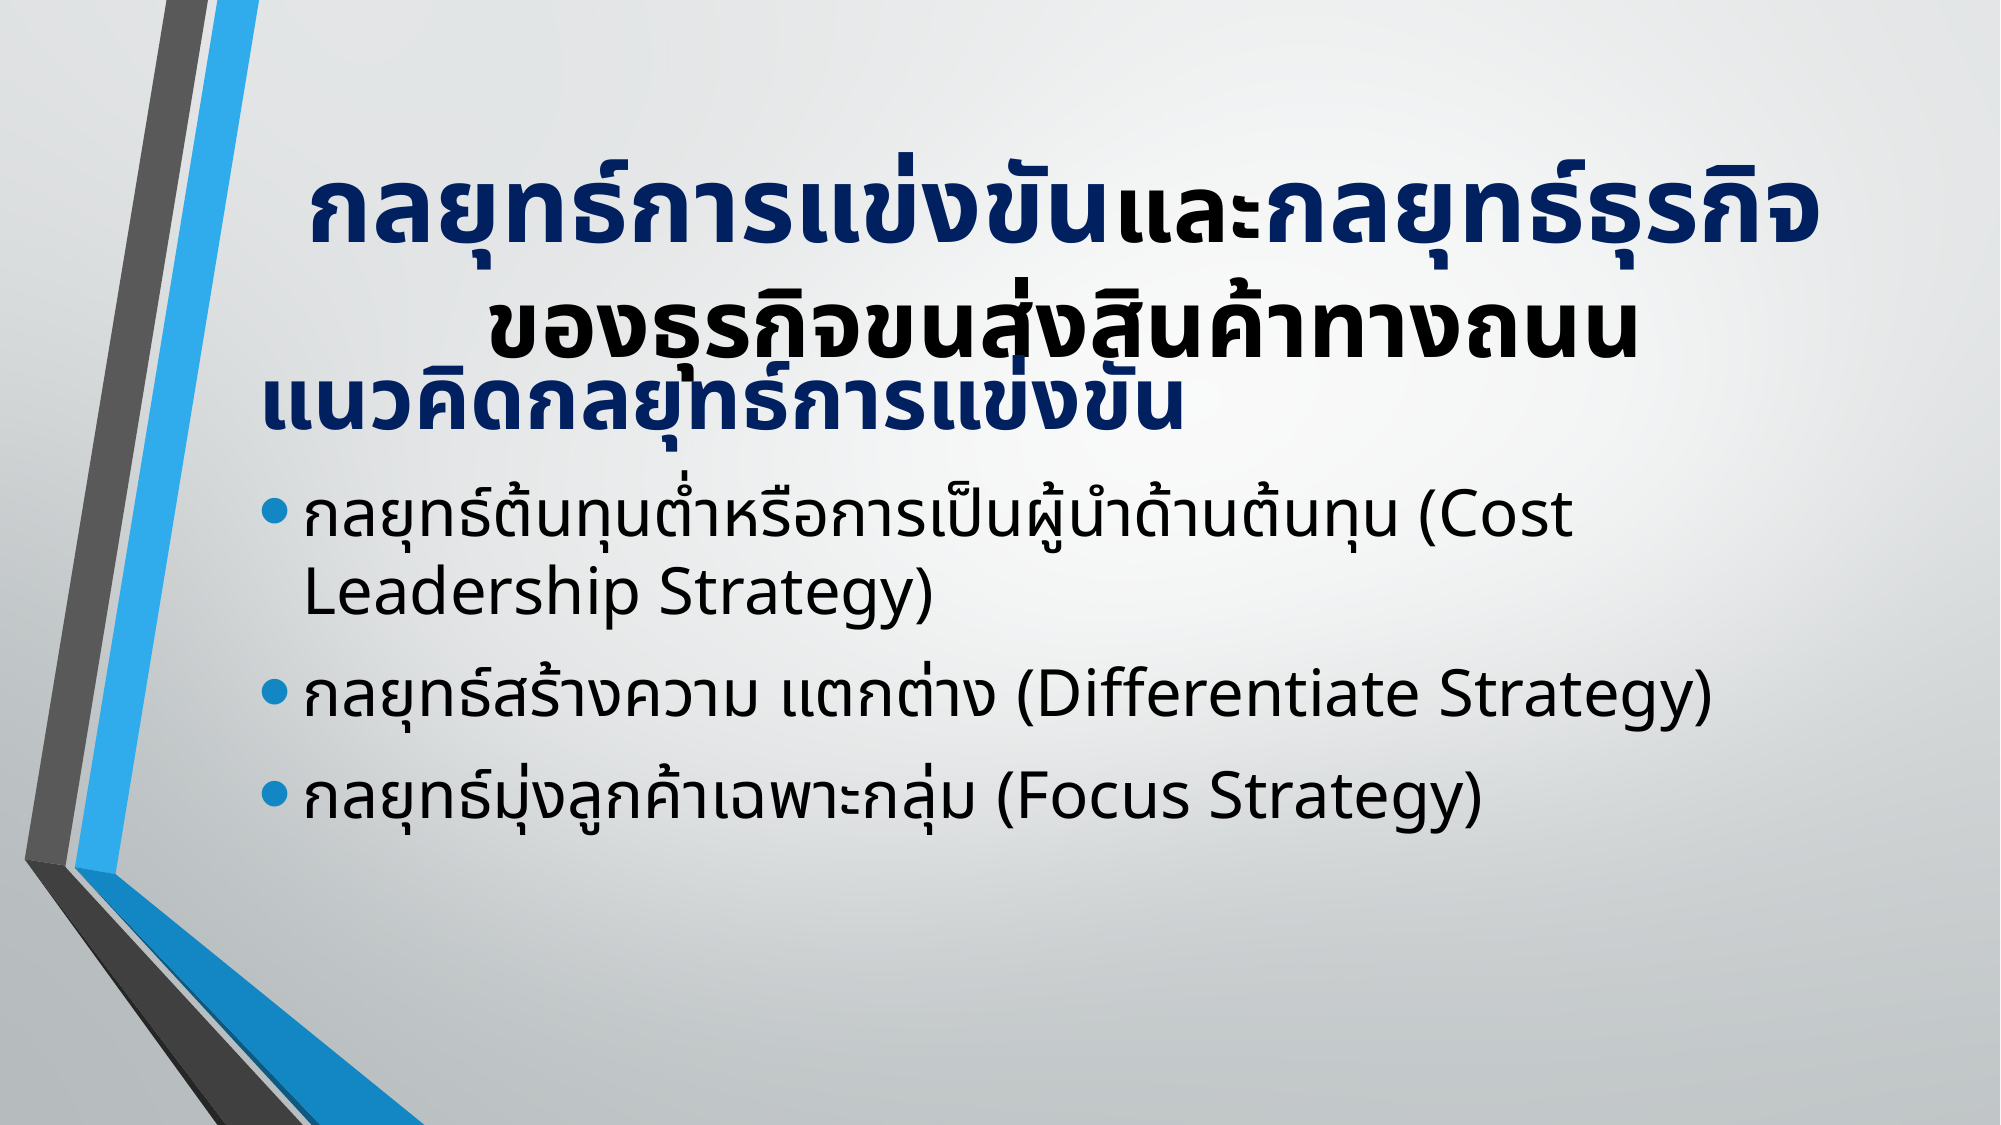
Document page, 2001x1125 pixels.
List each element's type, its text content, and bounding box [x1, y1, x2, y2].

list แนวคิดกลยุทธ์การแข่งขัน กลยุทธ์ต้นทุนต่ำหรือการเป็นผู้นำด้านต้นทุน (Cost Leadership Strategy) กลยุทธ์สร้างความ แตกต่าง (Differentiate Strategy) กลยุทธ์มุ่งลูกค้าเฉพาะกลุ่ม (Focus Strategy) [243, 331, 1887, 844]
title กลยุทธ์การแข่งขันและกลยุทธ์ธุรกิจ ของธุรกิจขนส่งสินค้าทางถนน [243, 112, 1887, 331]
